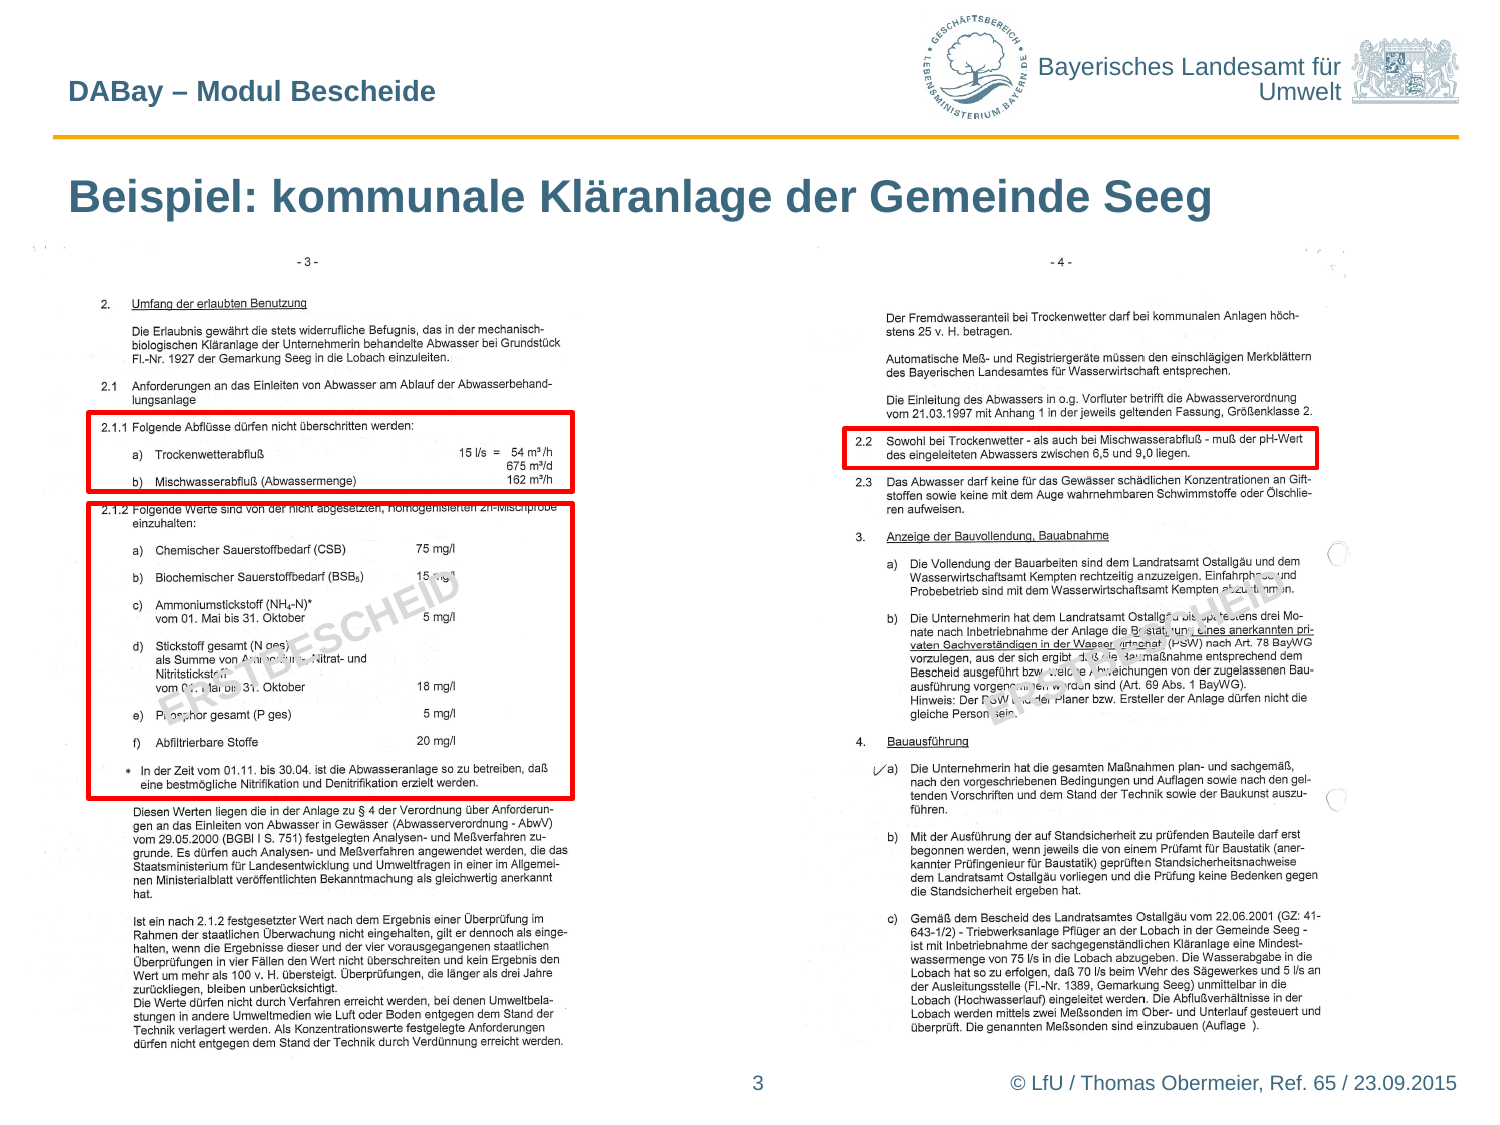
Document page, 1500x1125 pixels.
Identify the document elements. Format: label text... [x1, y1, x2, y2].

picture [801, 243, 1351, 1047]
slide_number 3 [718, 1062, 798, 1109]
picture [923, 15, 1027, 119]
picture [1351, 38, 1459, 104]
slide_number DABay – Modul Bescheide [53, 36, 904, 115]
picture [29, 243, 591, 1066]
title Beispiel: kommunale Kläranlage der Gemeinde Seeg [53, 153, 1459, 236]
footer © LfU / Thomas Obermeier, Ref. 65 / 23.09.2015 [868, 1062, 1473, 1109]
